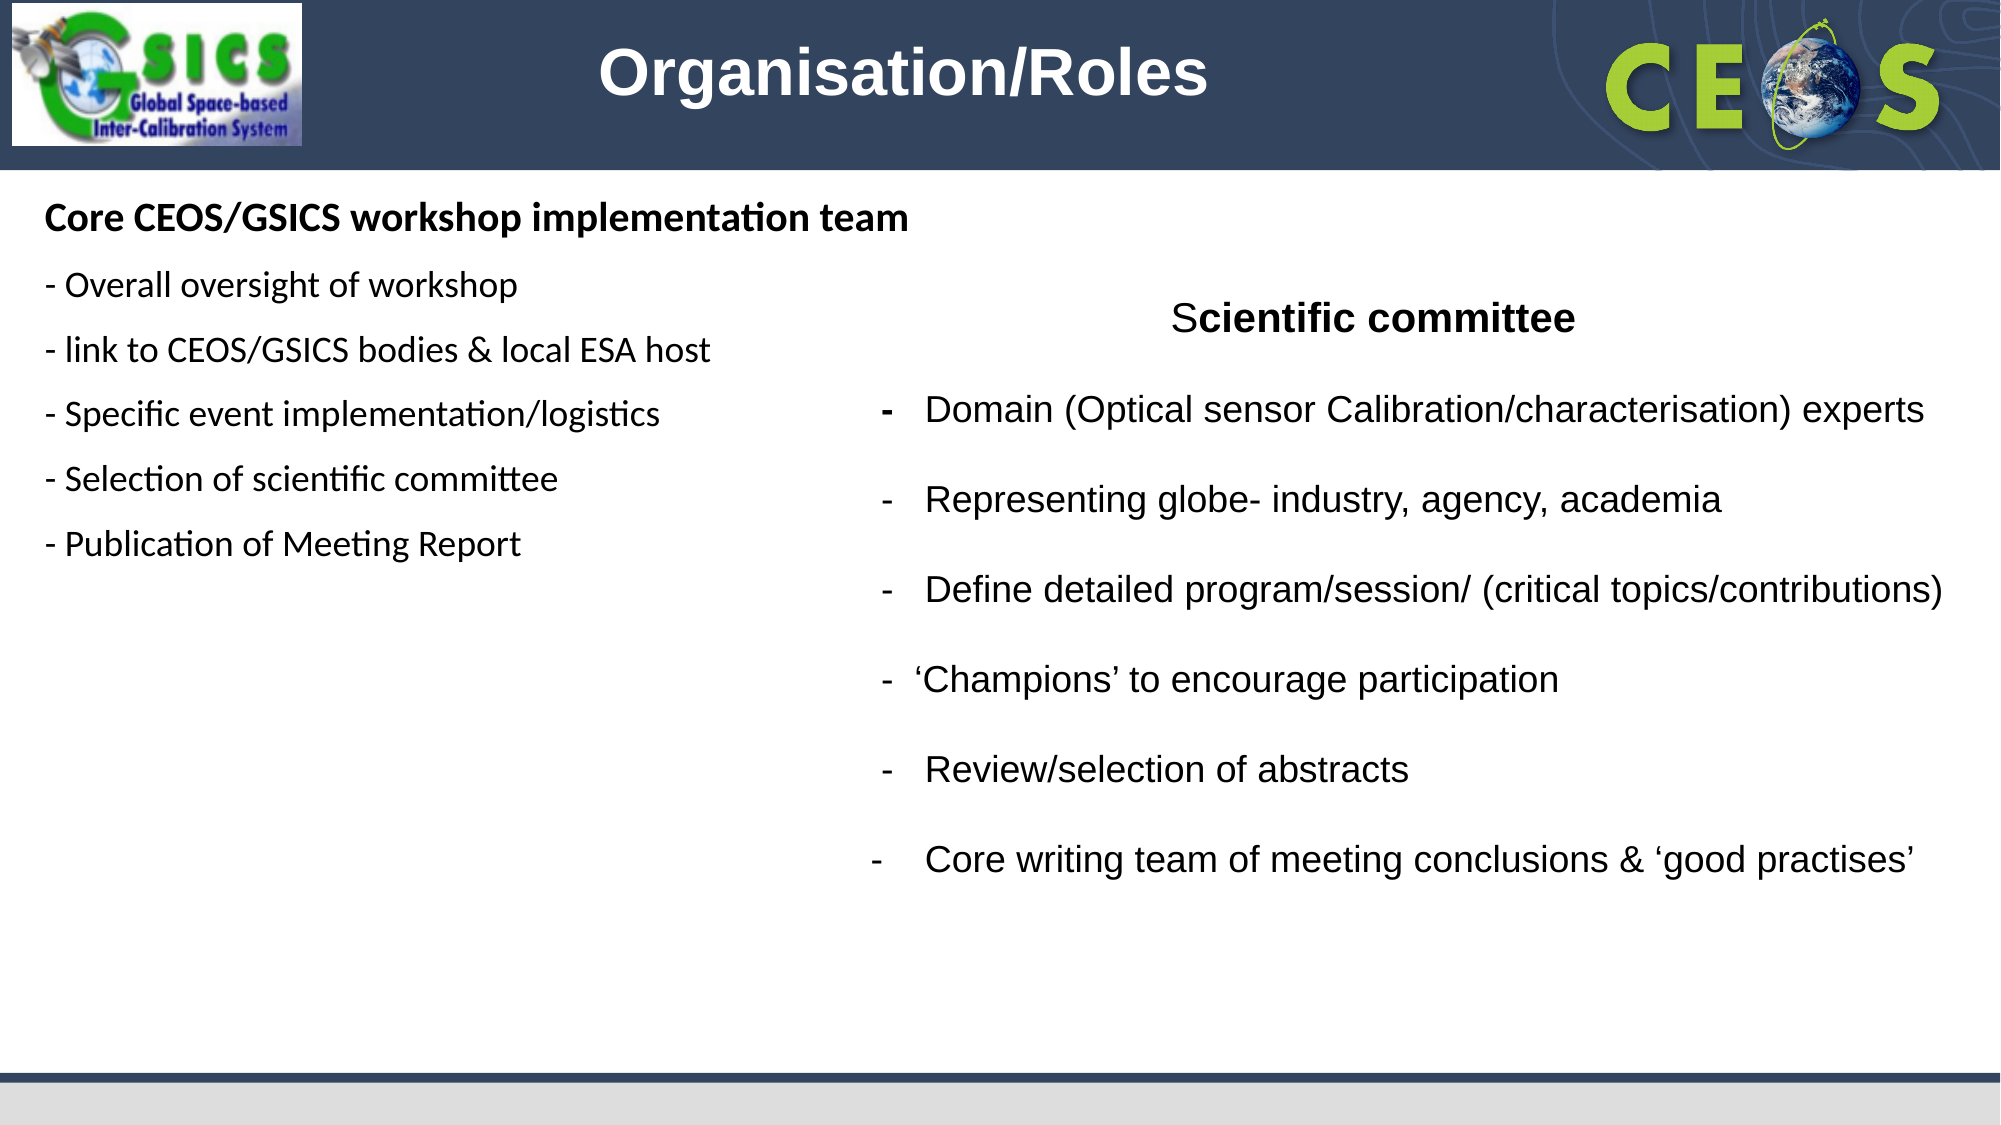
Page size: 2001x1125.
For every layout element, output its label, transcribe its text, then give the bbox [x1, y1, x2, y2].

text_box Scientific committee - Domain (Optical sensor Calibration/characterisation) experts - Representing globe- industry, agency, academia - Define detailed program/session/ (critical topics/contributions) - ‘Champions’ to encourage participation - Review/selection of abstracts - Core writing team of meeting conclusions & ‘good practises’ [855, 283, 1970, 933]
text_box Organisation/Roles [583, 21, 1297, 209]
list Core CEOS/GSICS workshop implementation team - Overall oversight of workshop - link to CEOS/GSICS bodies & local ESA host - Specific event implementation/logistics - Selection of scientific committee - Publication of Meeting Report [30, 179, 954, 660]
picture [12, 3, 303, 146]
picture [1606, 18, 1939, 150]
